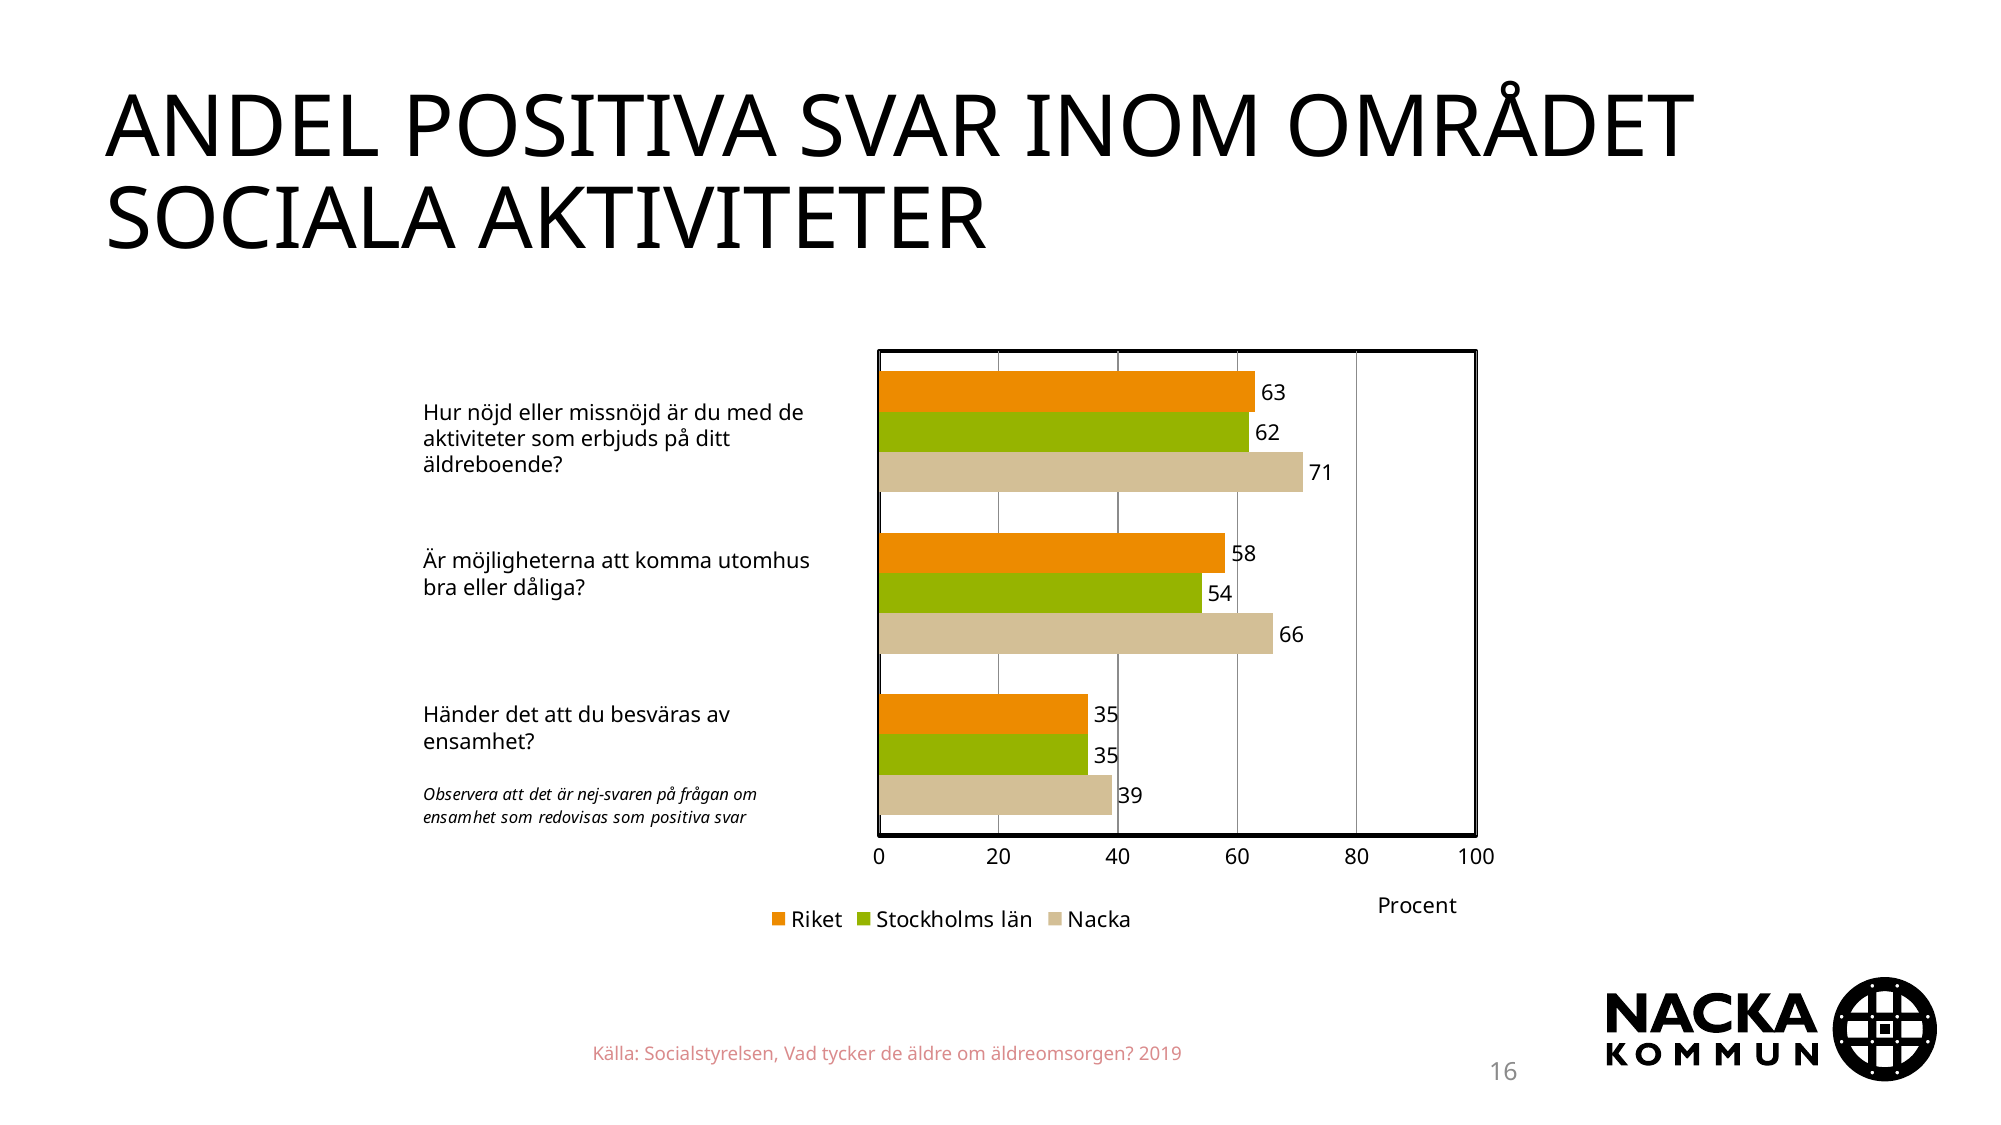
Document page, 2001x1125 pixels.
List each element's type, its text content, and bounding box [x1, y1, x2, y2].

chart [384, 325, 1520, 940]
footer Källa: Socialstyrelsen, Vad tycker de äldre om äldreomsorgen? 2019 [592, 1032, 1480, 1077]
slide_number 16 [1412, 1042, 1533, 1103]
title Andel positiva svar inom området sociala aktiviteter [104, 82, 1863, 268]
